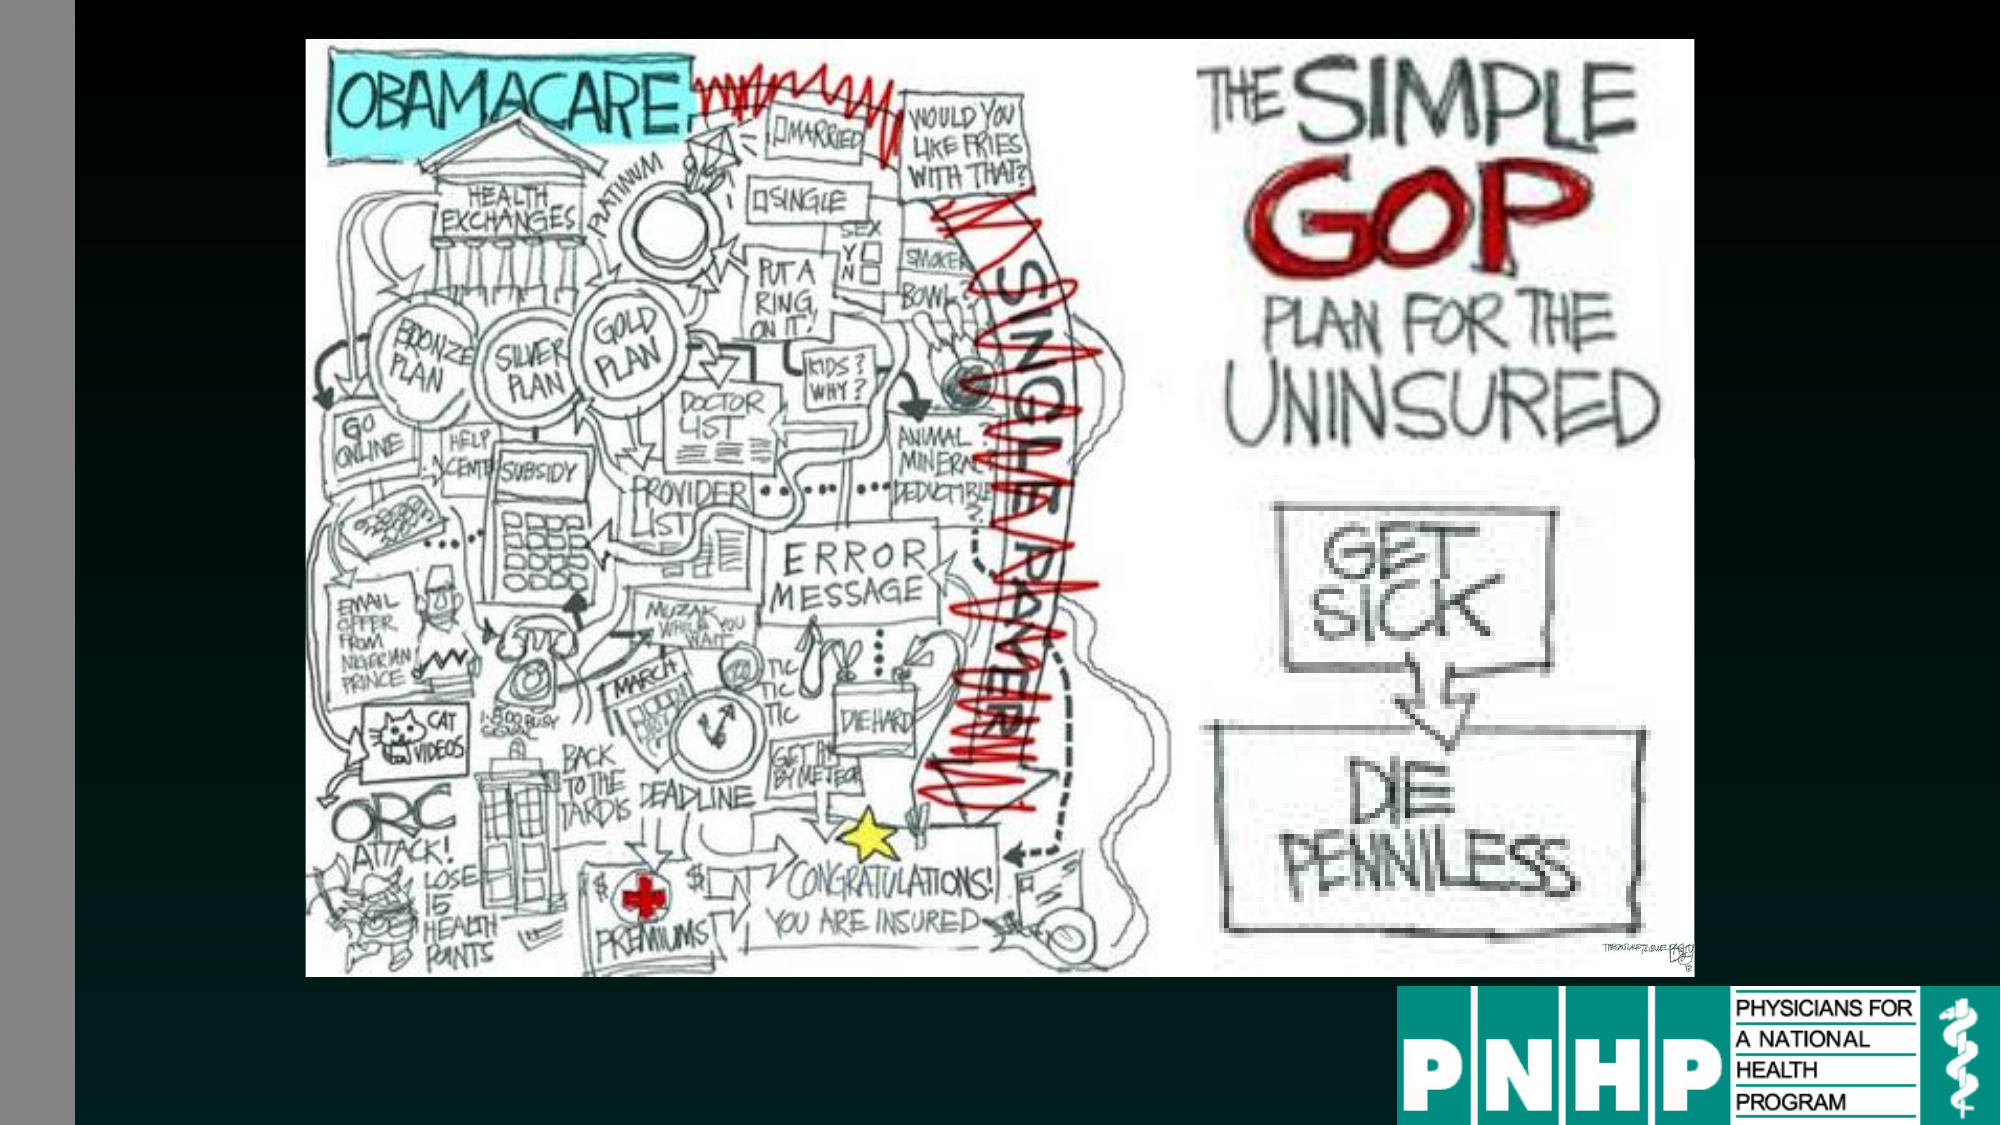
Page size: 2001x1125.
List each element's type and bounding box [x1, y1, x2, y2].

text_box [305, 39, 1695, 977]
picture [1598, 942, 1695, 977]
picture [1397, 986, 2000, 1125]
